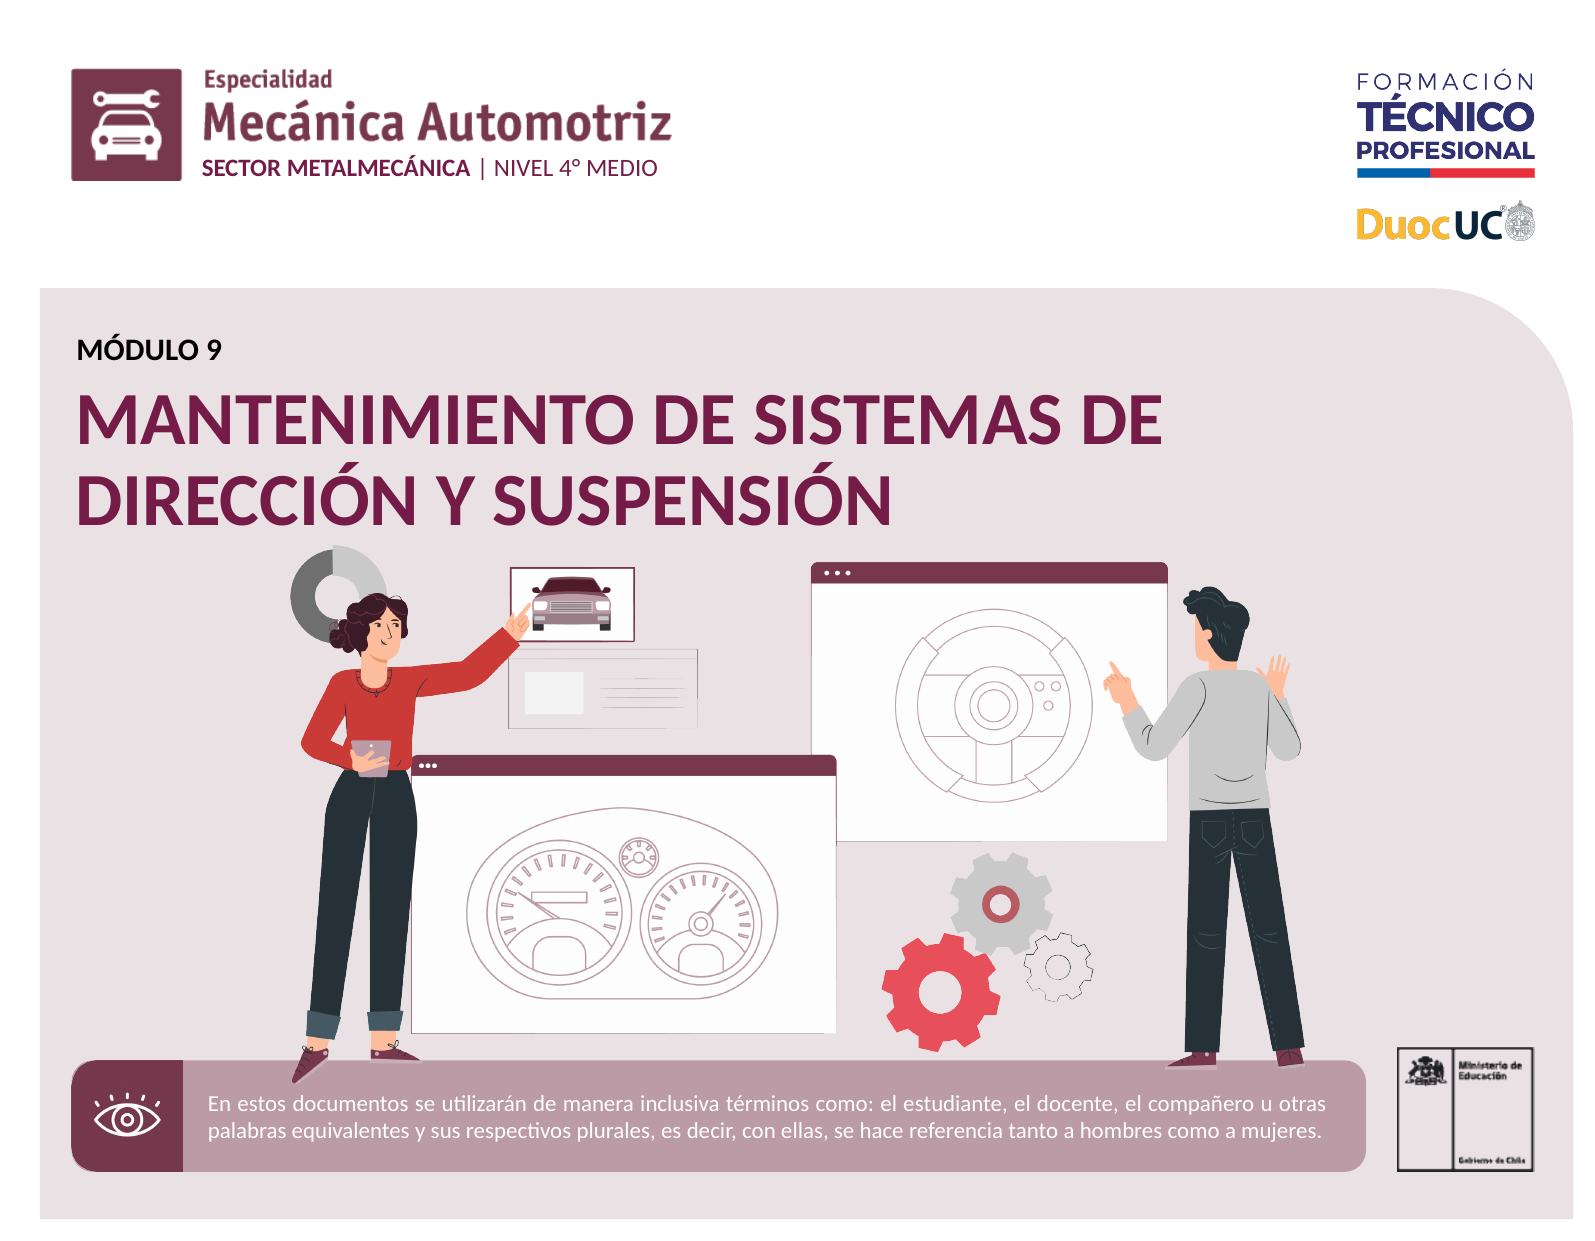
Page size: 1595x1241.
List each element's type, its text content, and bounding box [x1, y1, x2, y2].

picture [290, 544, 1305, 1084]
picture [71, 1060, 185, 1172]
text_box SECTOR METALMECÁNICA | NIVEL 4° MEDIO [186, 136, 869, 190]
picture [1397, 1047, 1535, 1172]
text_box MANTENIMIENTO DE SISTEMAS DE DIRECCIÓN Y SUSPENSIÓN [59, 389, 1494, 613]
text_box En estos documentos se utilizarán de manera inclusiva términos como: el estudiante, el docente, el compañero u otras palabras equivalentes y sus respectivos plurales, es decir, con ellas, se hace referencia tanto a hombres como a mujeres. [192, 1090, 1344, 1142]
text_box MÓDULO 9 [61, 351, 299, 381]
picture [1357, 68, 1535, 178]
picture [71, 68, 672, 181]
picture [1357, 200, 1535, 241]
